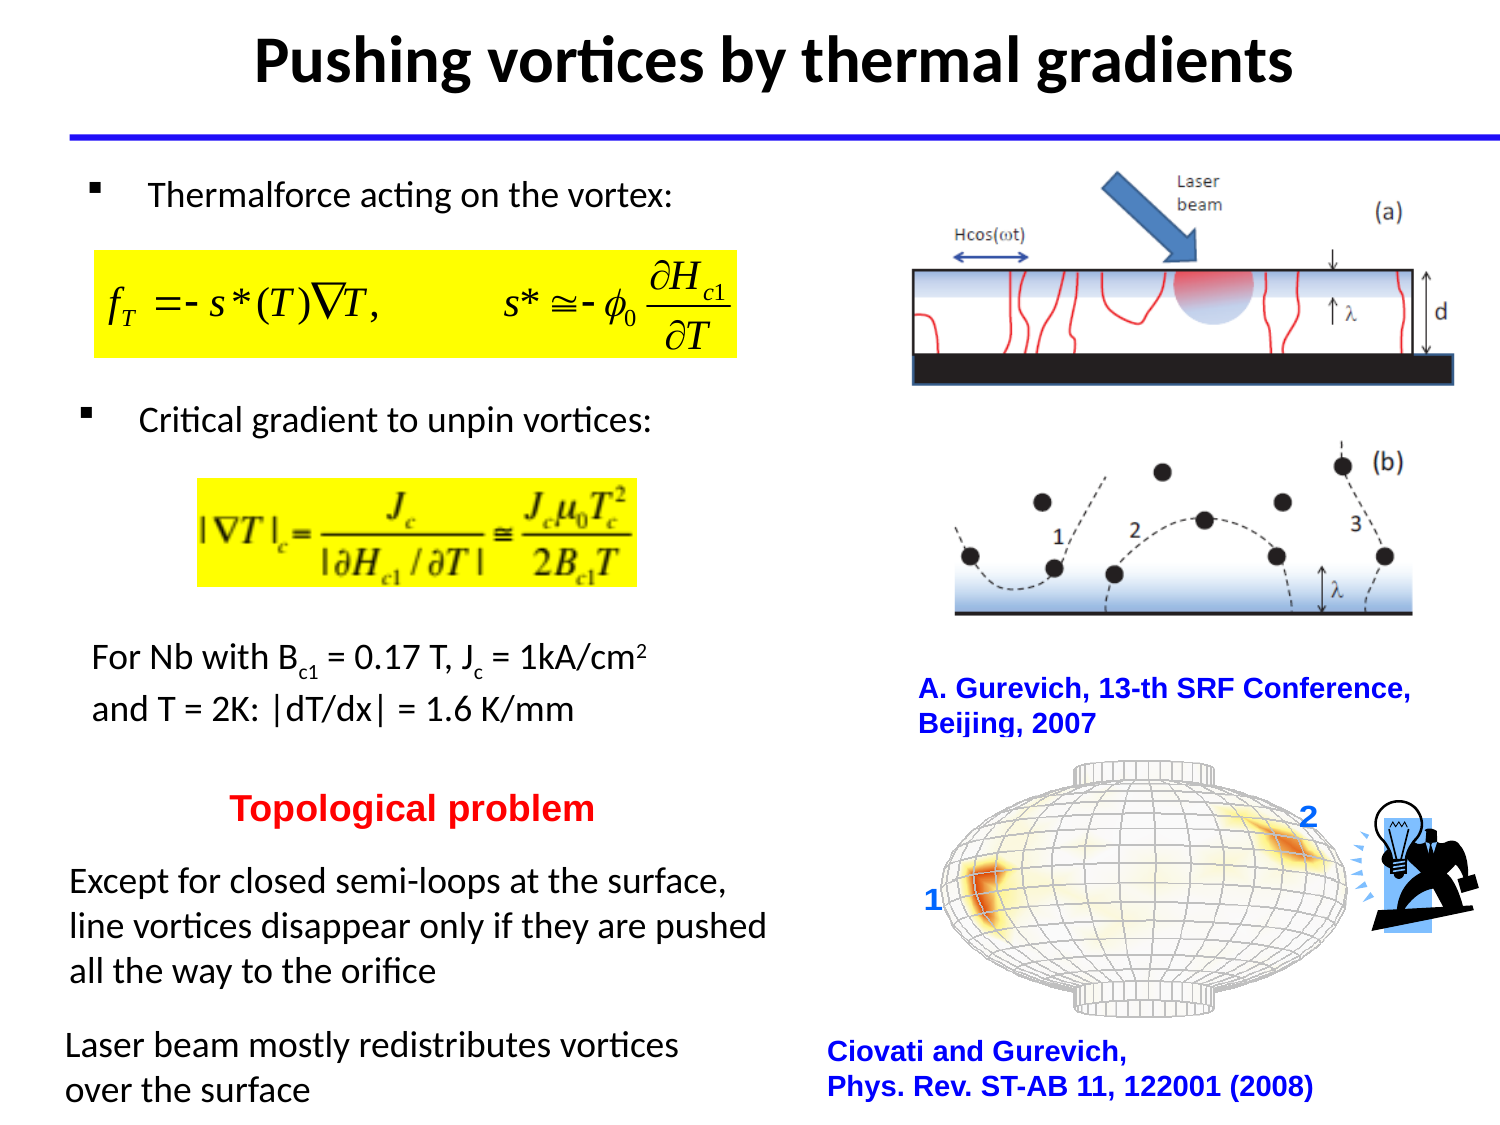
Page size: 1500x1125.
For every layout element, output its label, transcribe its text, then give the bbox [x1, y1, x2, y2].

text_box Critical gradient to unpin vortices: [63, 387, 668, 448]
picture [901, 149, 1476, 629]
title Pushing vortices by thermal gradients [99, 0, 1450, 137]
text_box A. Gurevich, 13-th SRF Conference, Beijing, 2007 [903, 662, 1428, 735]
title Pushing vortices by thermal gradients [99, 138, 1450, 150]
text_box For Nb with Bc1 = 0.17 T, Jc = 1kA/cm2 and T = 2K: |dT/dx| = 1.6 K/mm [76, 624, 671, 735]
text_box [93, 249, 738, 359]
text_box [49, 737, 1480, 1119]
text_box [196, 477, 638, 588]
